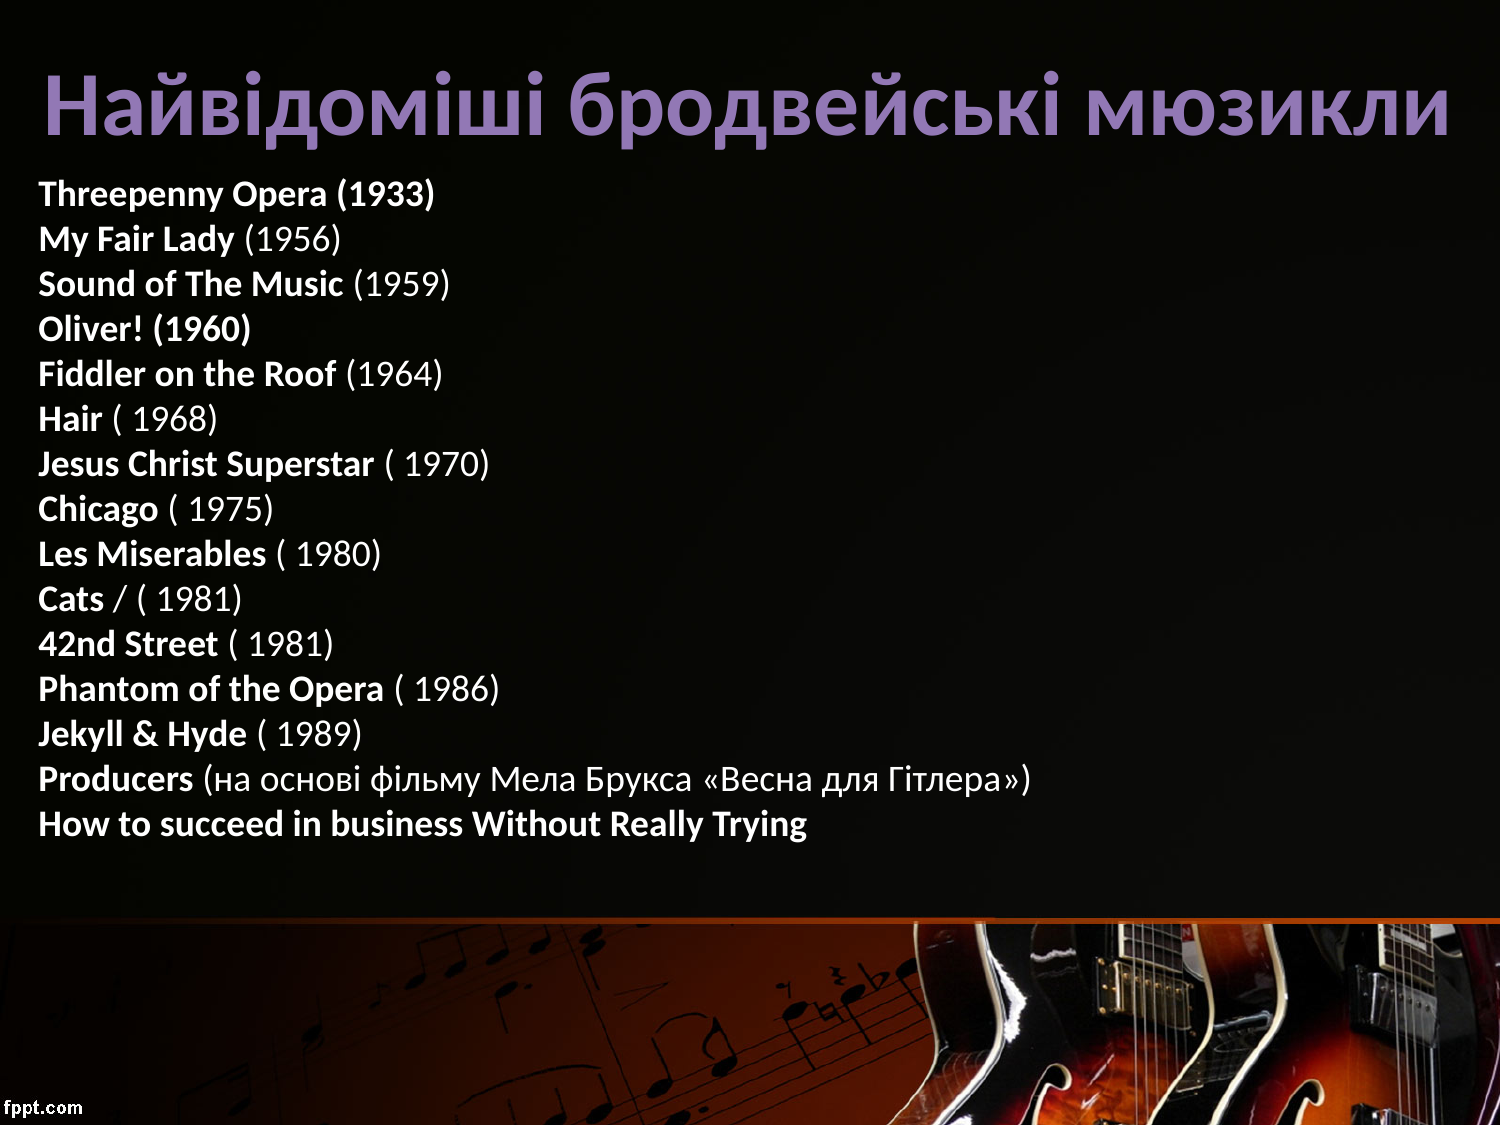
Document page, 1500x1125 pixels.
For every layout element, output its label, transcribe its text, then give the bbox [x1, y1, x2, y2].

text_box Threepenny Opera (1933) My Fair Lady (1956) Sound of The Music (1959) Oliver! (1960) Fiddler on the Roof (1964) Hair ( 1968) Jesus Christ Superstar ( 1970) Chicago ( 1975) Les Miserables ( 1980) Cats / ( 1981) 42nd Street ( 1981) Phantom of the Opera ( 1986) Jekyll & Hyde ( 1989) Producers (на основі фільму Мела Брукса «Весна для Гітлера») How to succeed in business Without Really Trying [23, 161, 1352, 852]
text_box Найвідоміші бродвейські мюзикли [28, 36, 1470, 162]
picture [0, 0, 1500, 1125]
